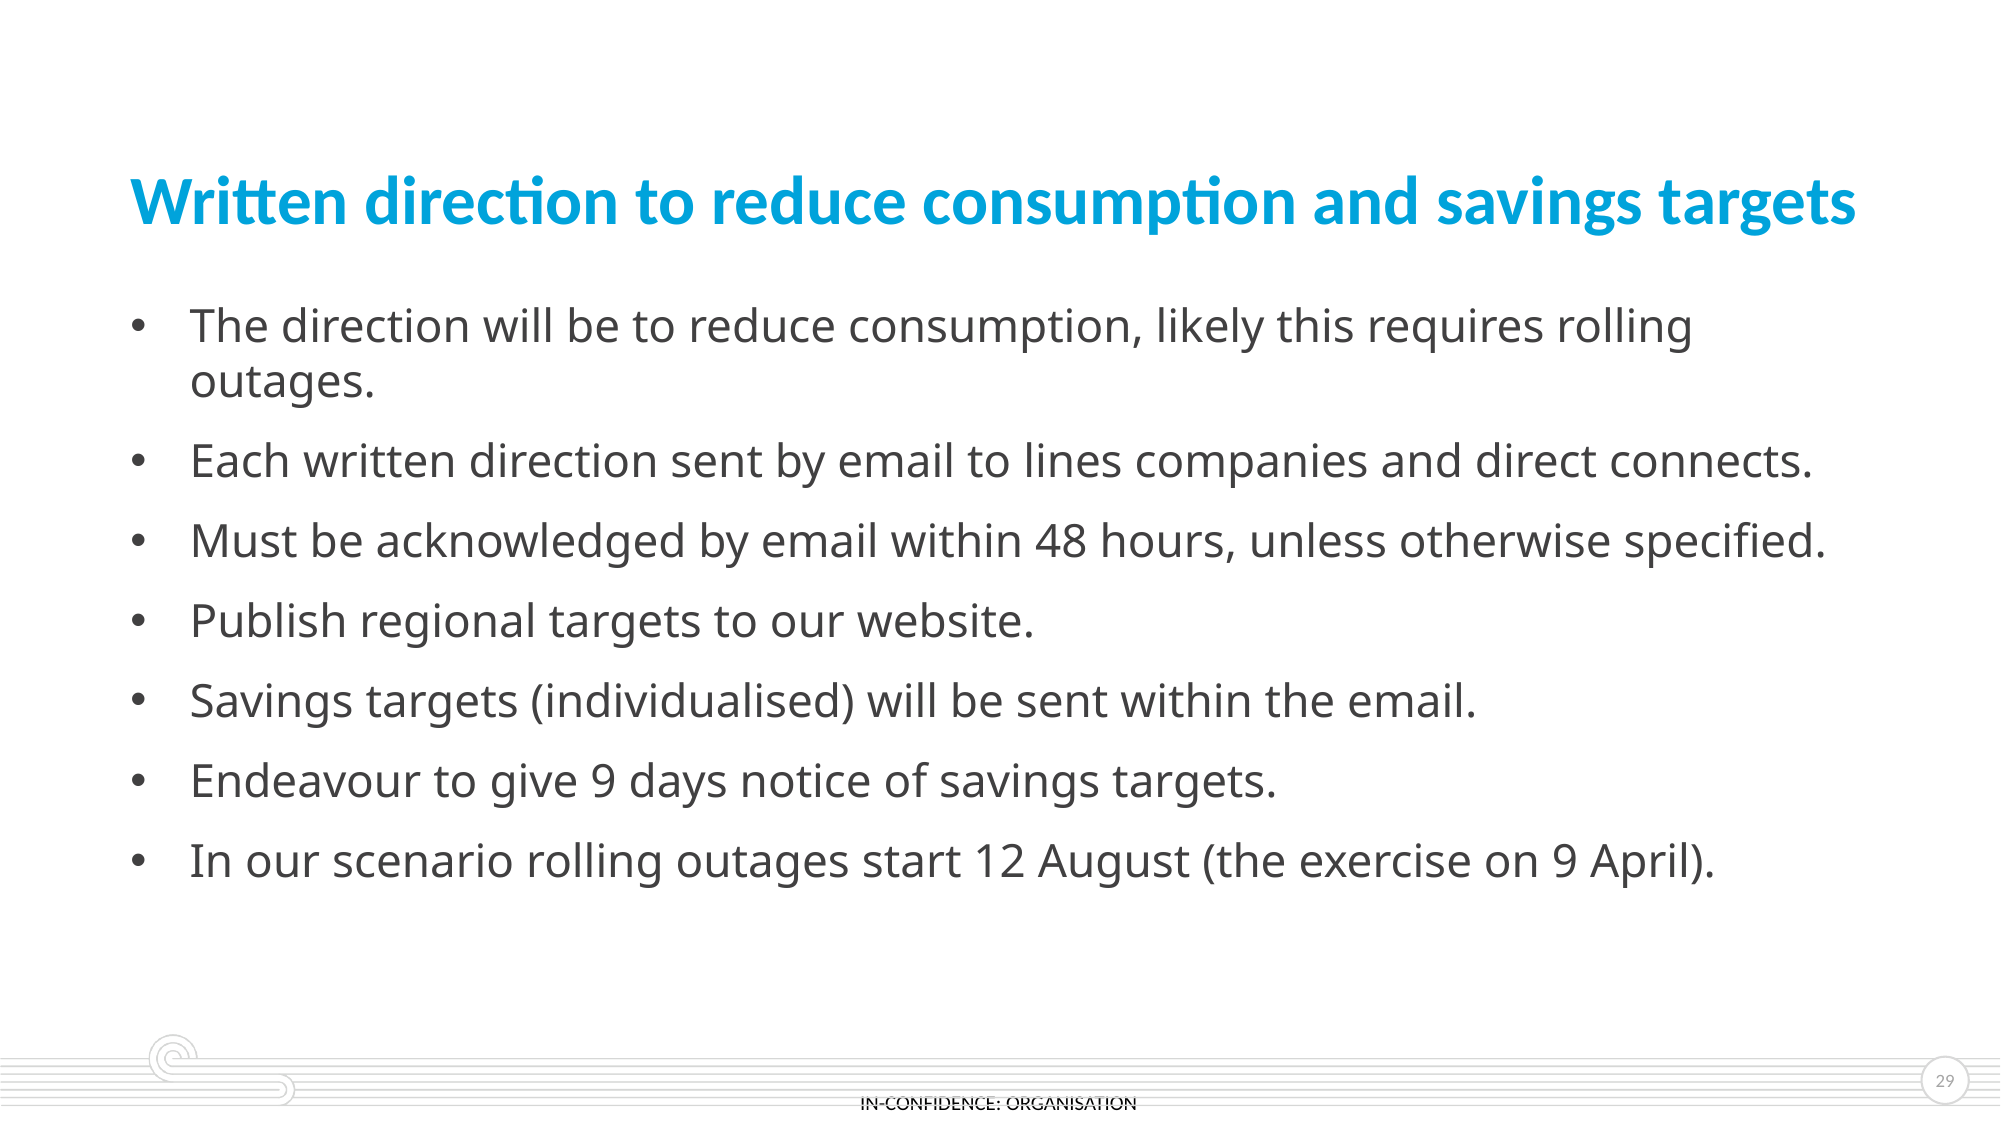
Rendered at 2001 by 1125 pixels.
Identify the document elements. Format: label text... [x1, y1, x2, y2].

title Written direction to reduce consumption and savings targets [115, 90, 1922, 247]
text_box 29 [1920, 1055, 1970, 1105]
picture [0, 1022, 2001, 1125]
list The direction will be to reduce consumption, likely this requires rolling outages. Each written direction sent by email to lines companies and direct connects. Must be acknowledged by email within 48 hours, unless otherwise specified. Publish regional targets to our website. Savings targets (individualised) will be sent within the email. Endeavour to give 9 days notice of savings targets. In our scenario rolling outages start 12 August (the exercise on 9 April). [115, 289, 1907, 926]
